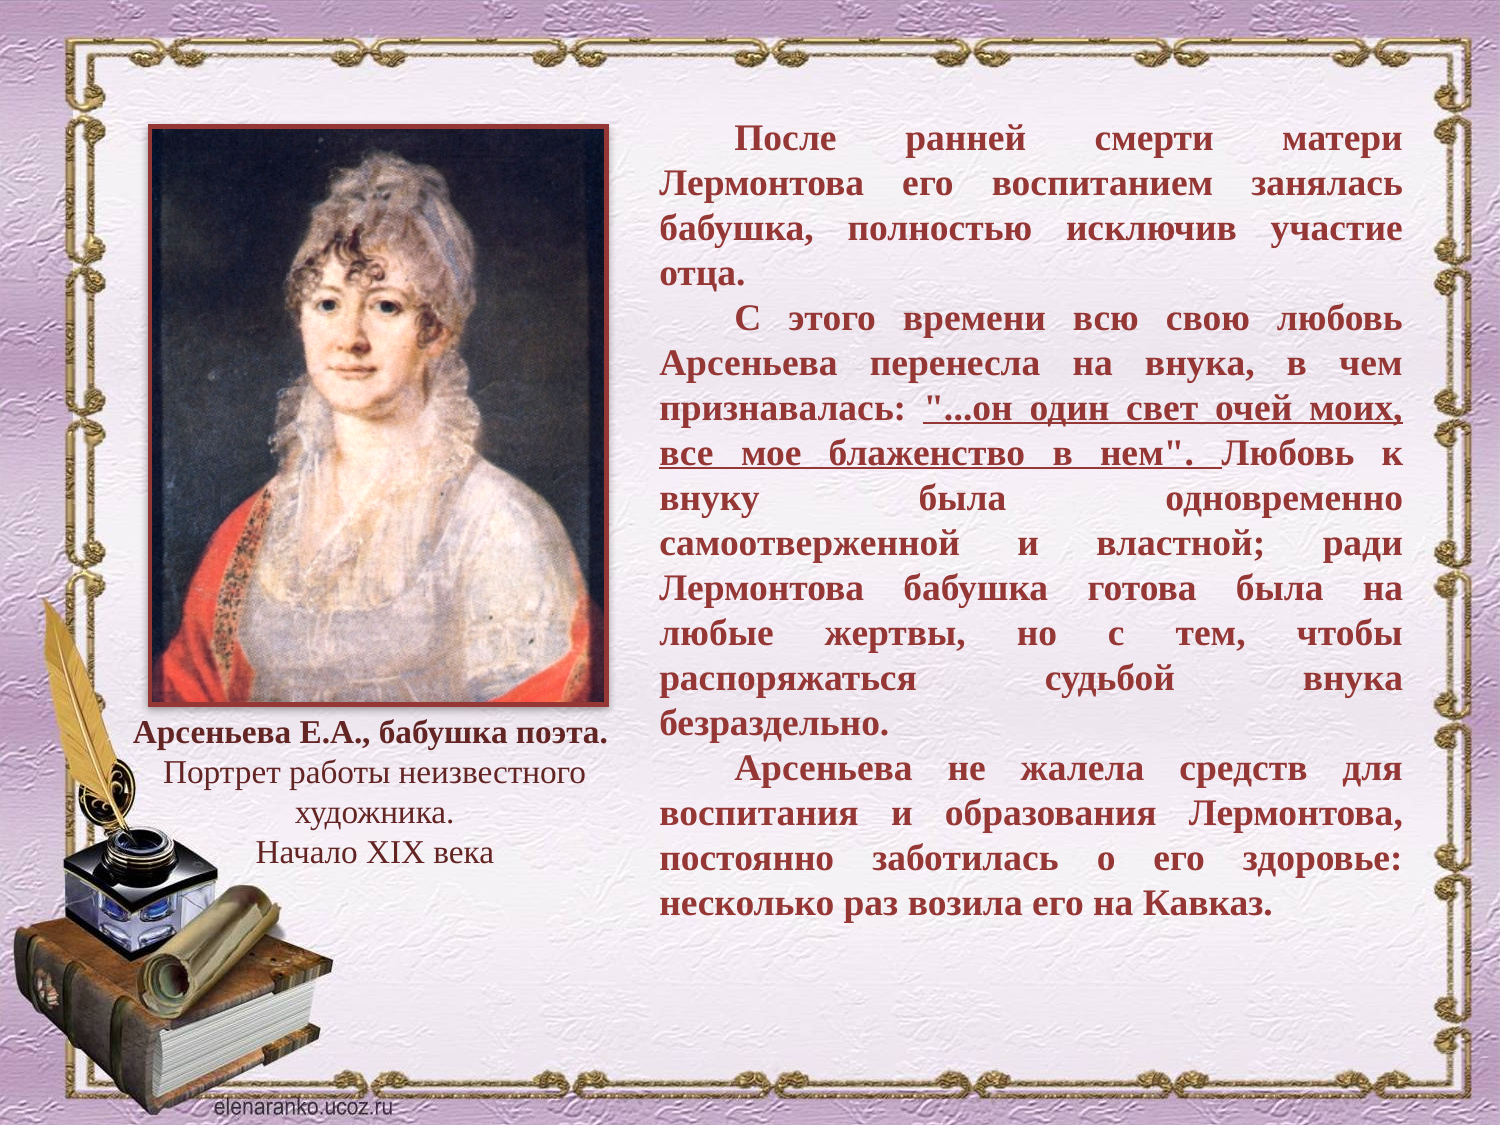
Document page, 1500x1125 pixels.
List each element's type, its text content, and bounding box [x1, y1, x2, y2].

text_box Арсеньева Е.А., бабушка поэта. Портрет работы неизвестного художника. Начало XIX века [117, 703, 633, 878]
picture [0, 0, 1500, 1125]
text_box После ранней смерти матери Лермонтова его воспитанием занялась бабушка, полностью исключив участие отца. С этого времени всю свою любовь Арсеньева перенесла на внука, в чем признавалась: "...он один свет очей моих, все мое блаженство в нем". Любовь к внуку была одновременно самоотверженной и властной; ради Лермонтова бабушка готова была на любые жертвы, но с тем, чтобы распоряжаться судьбой внука безраздельно. Арсеньева не жалела средств для воспитания и образования Лермонтова, постоянно заботилась о его здоровье: несколько раз возила его на Кавказ. [644, 105, 1418, 976]
